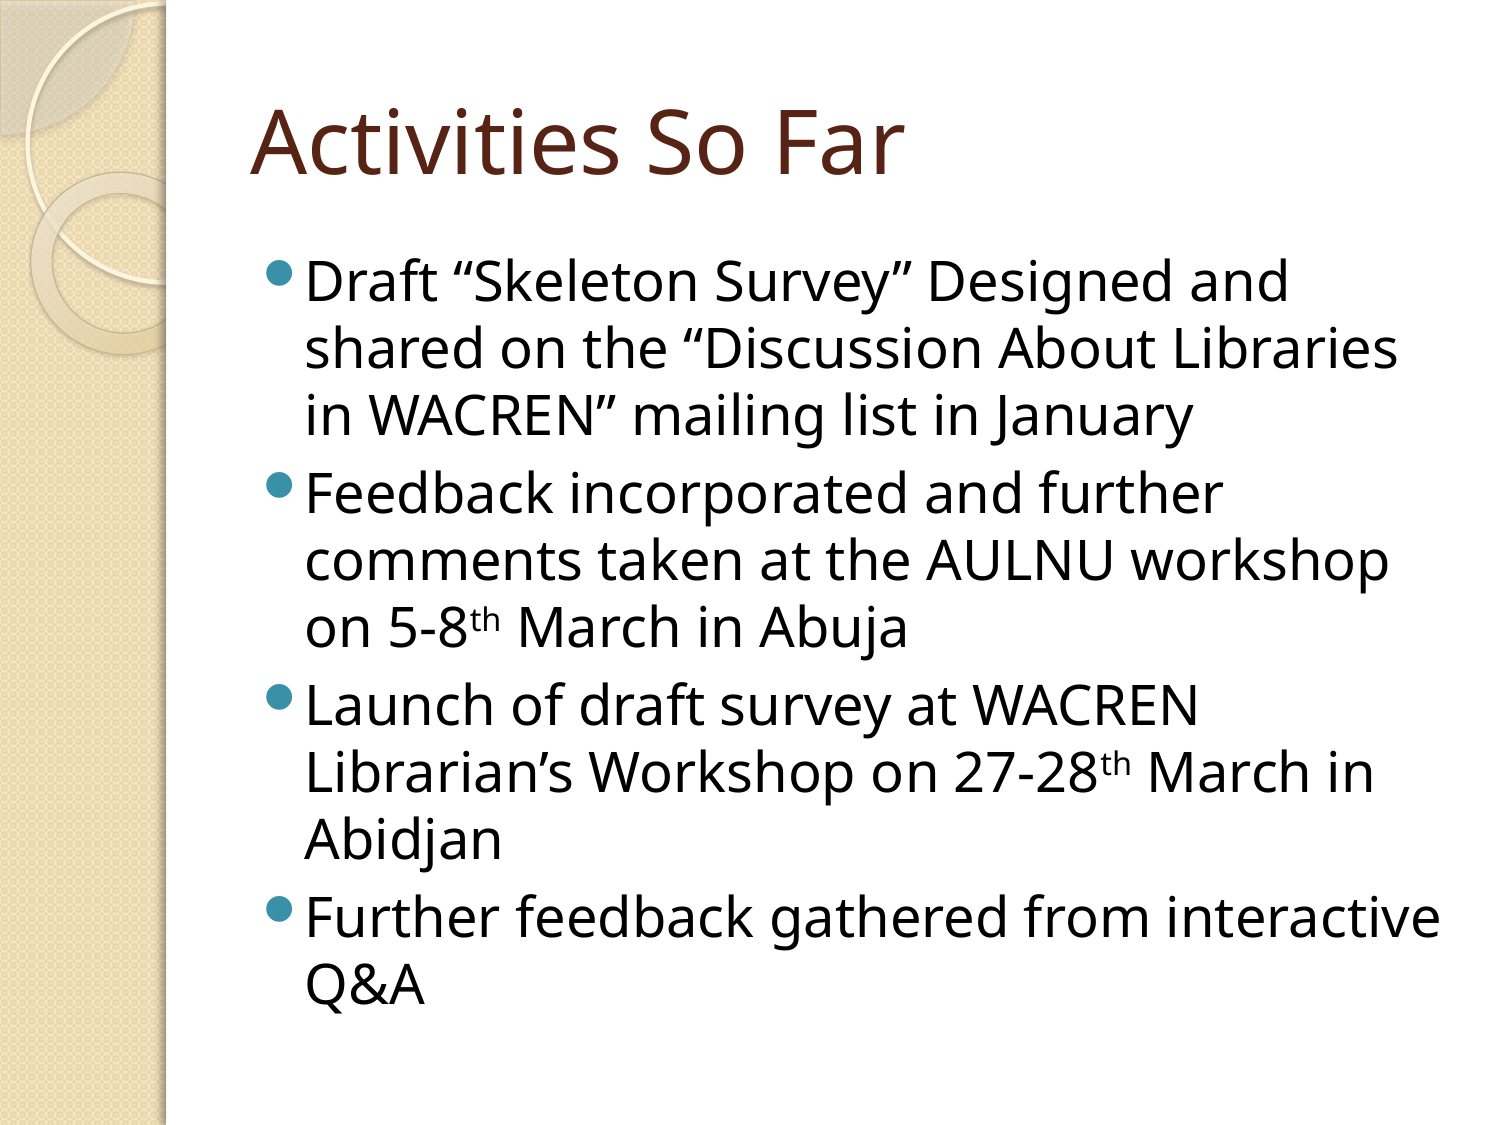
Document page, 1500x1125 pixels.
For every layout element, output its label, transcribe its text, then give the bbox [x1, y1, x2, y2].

title Activities So Far [235, 45, 1466, 233]
list Draft “Skeleton Survey” Designed and shared on the “Discussion About Libraries in WACREN” mailing list in January Feedback incorporated and further comments taken at the AULNU workshop on 5-8th March in Abuja Launch of draft survey at WACREN Librarian’s Workshop on 27-28th March in Abidjan Further feedback gathered from interactive Q&A [235, 237, 1466, 1025]
